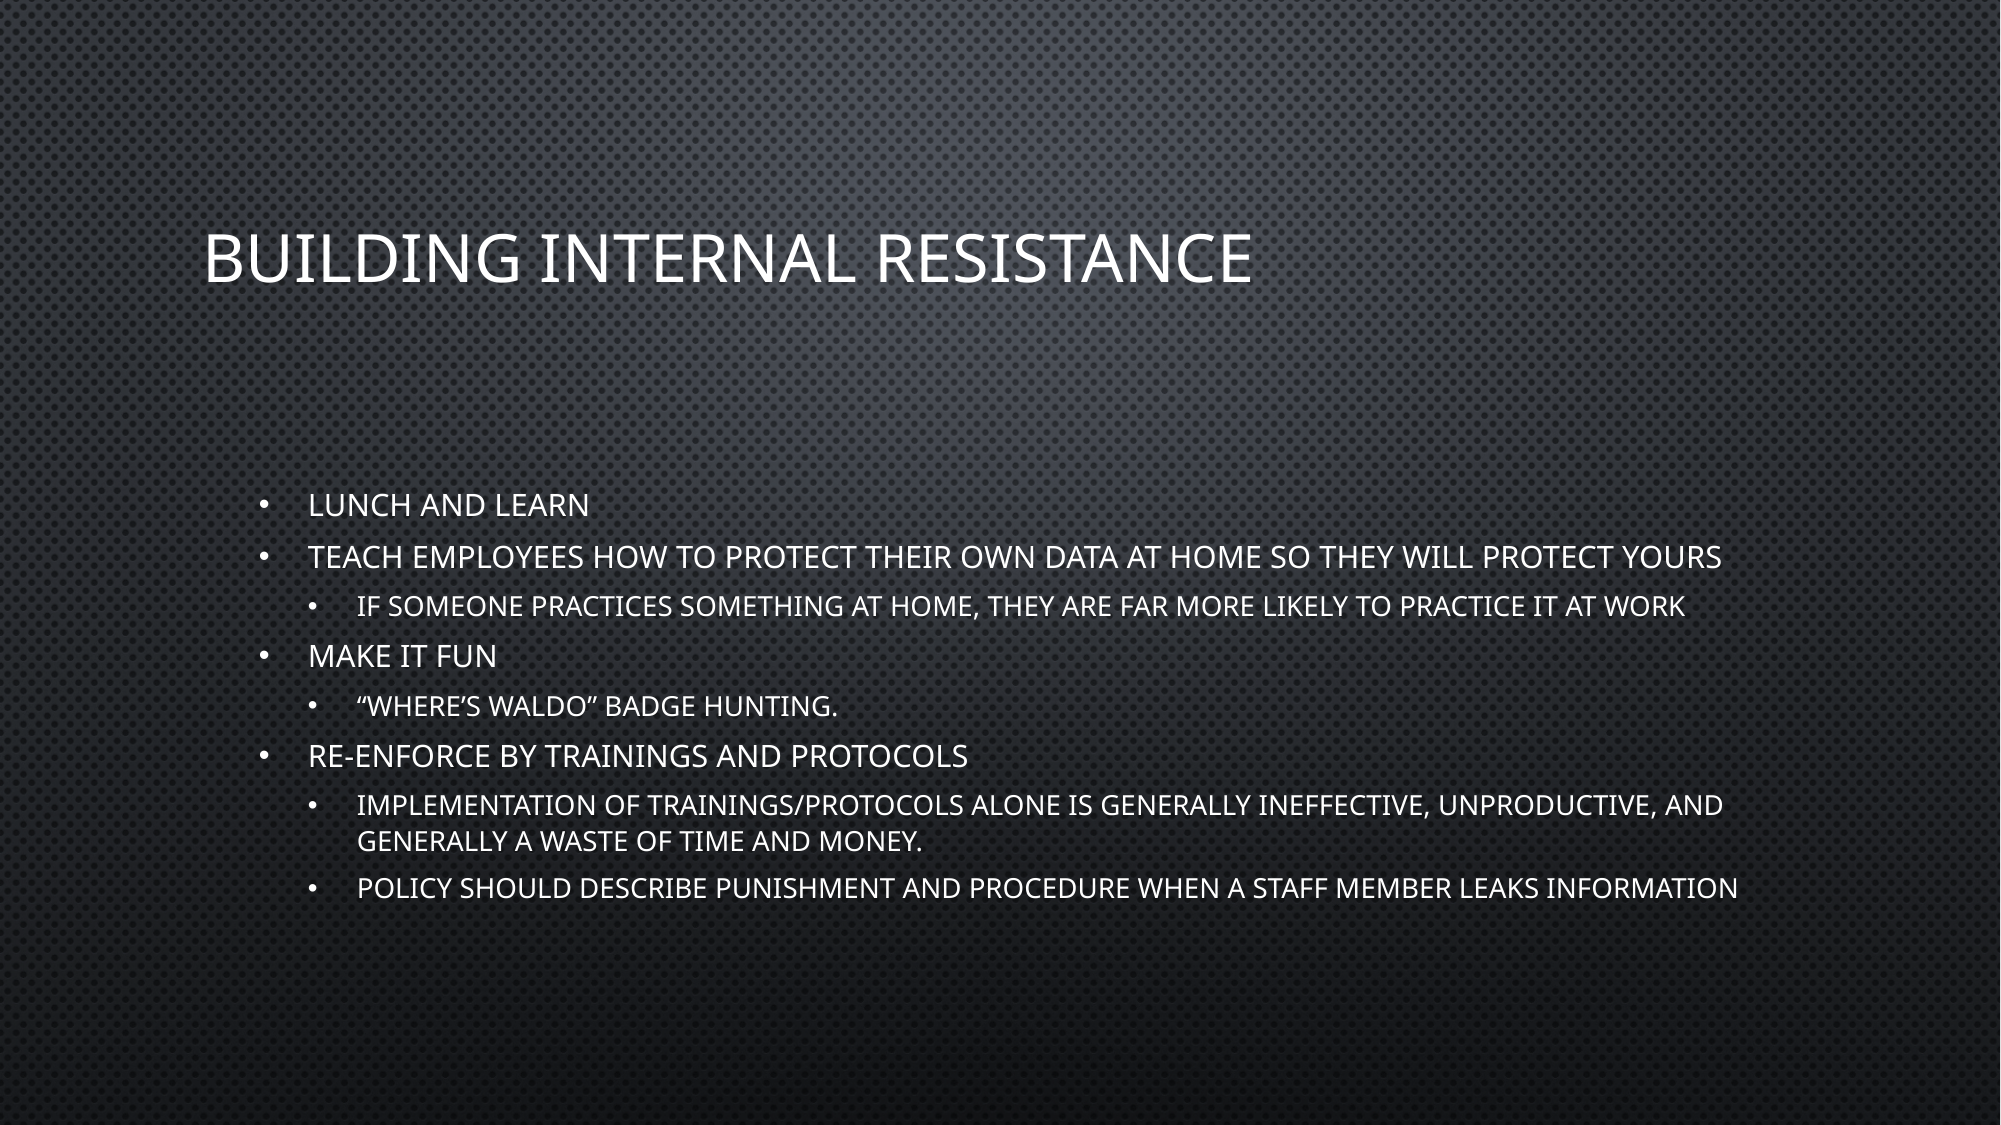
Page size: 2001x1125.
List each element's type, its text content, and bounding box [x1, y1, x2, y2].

title Building Internal Resistance [187, 99, 1813, 413]
list Lunch and learn teach employees how to protect their own data at home so they will protect yours If someone practices something at home, they are far more likely to practice it at work Make it fun “where’s waldo” badge hunting. Re-enforce by trainings and protocols implementation of trainings/protocols alone is generally ineffective, unproductive, and generally a waste of time and money. Policy should describe punishment and procedure when a staff member leaks information [187, 437, 1813, 950]
